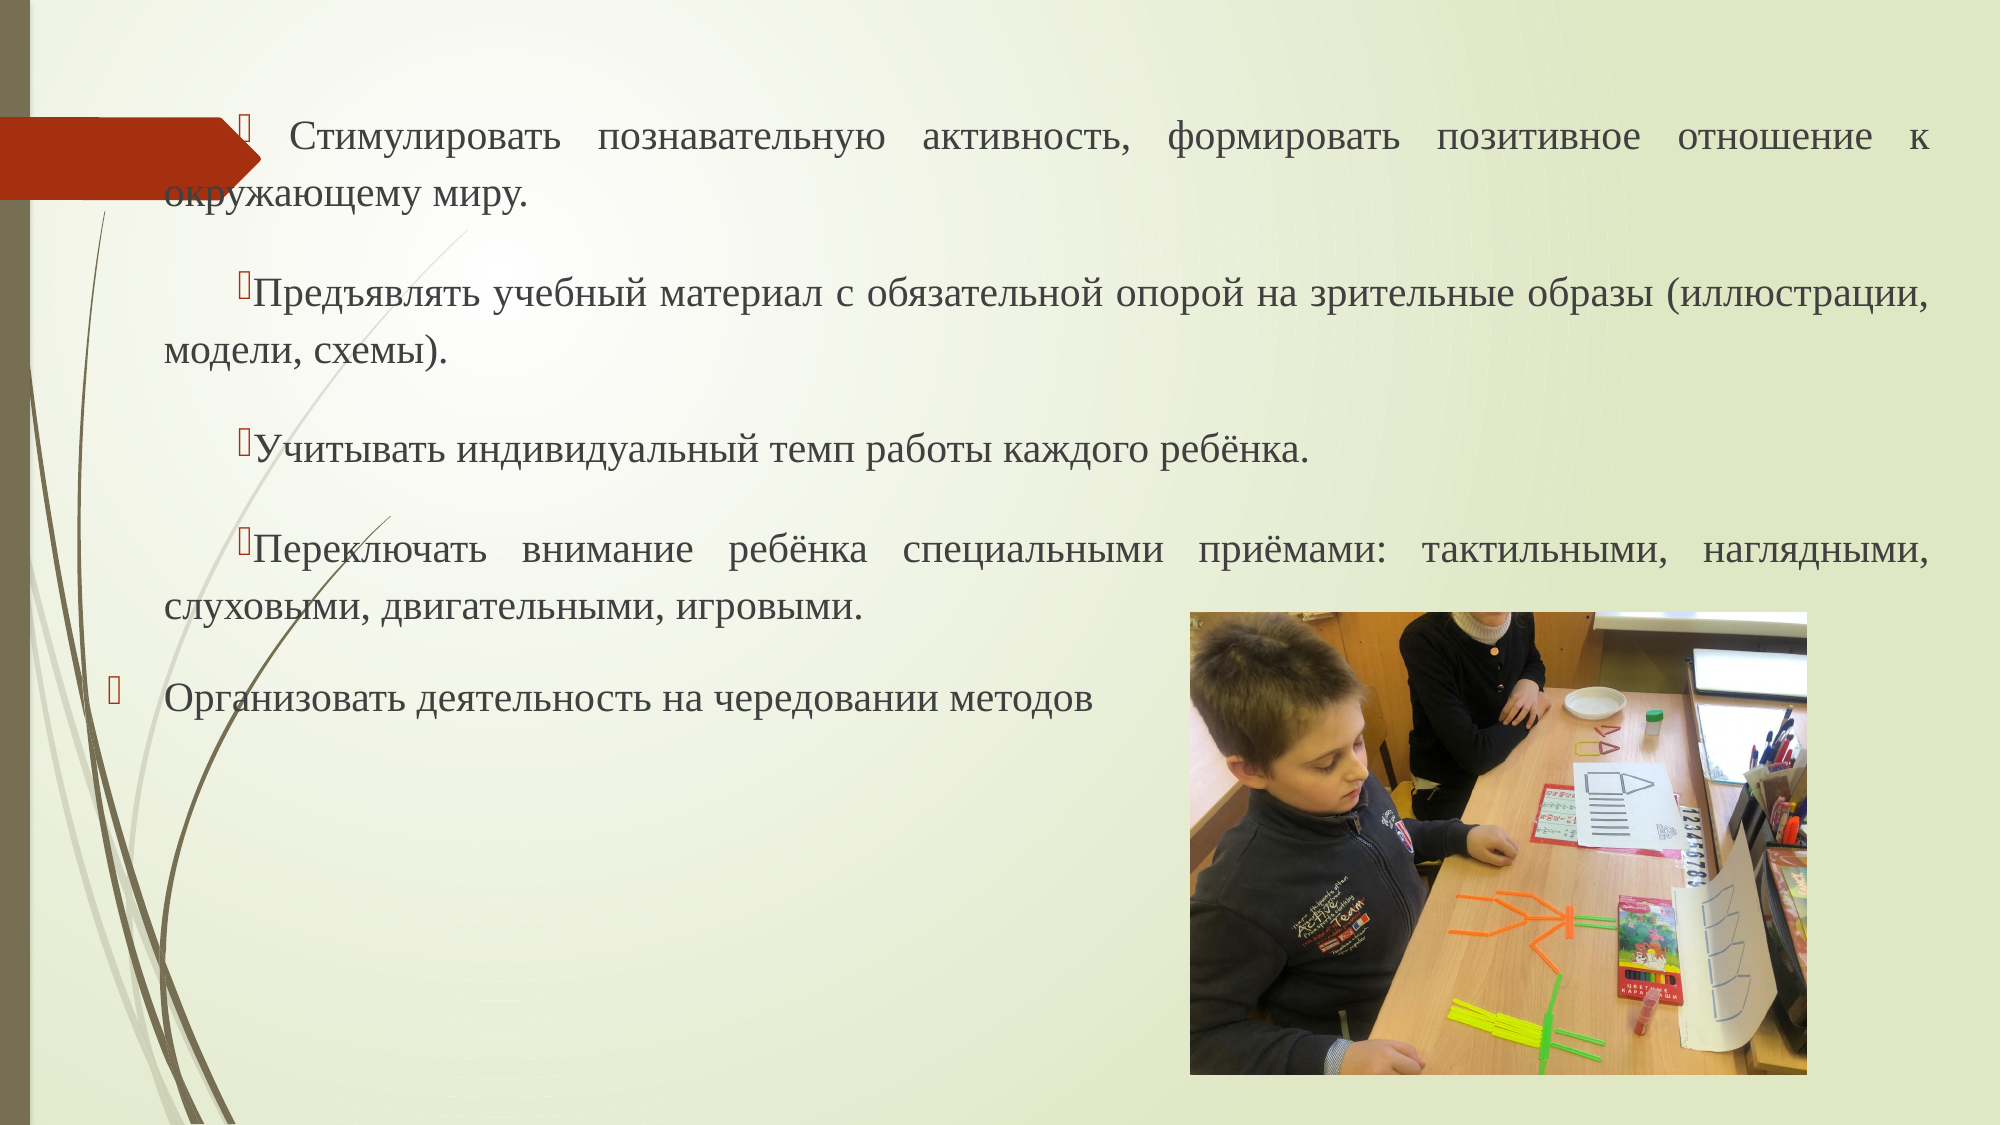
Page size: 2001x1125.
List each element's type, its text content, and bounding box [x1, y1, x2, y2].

list Стимулировать познавательную активность, формировать позитивное отношение к окружающему миру. Предъявлять учебный материал с обязательной опорой на зрительные образы (иллюстрации, модели, схемы). Учитывать индивидуальный темп работы каждого ребёнка. Переключать внимание ребёнка специальными приёмами: тактильными, наглядными, слуховыми, двигательными, игровыми. Организовать деятельность на чередовании методов [92, 92, 1945, 1045]
picture [1189, 612, 1807, 1076]
